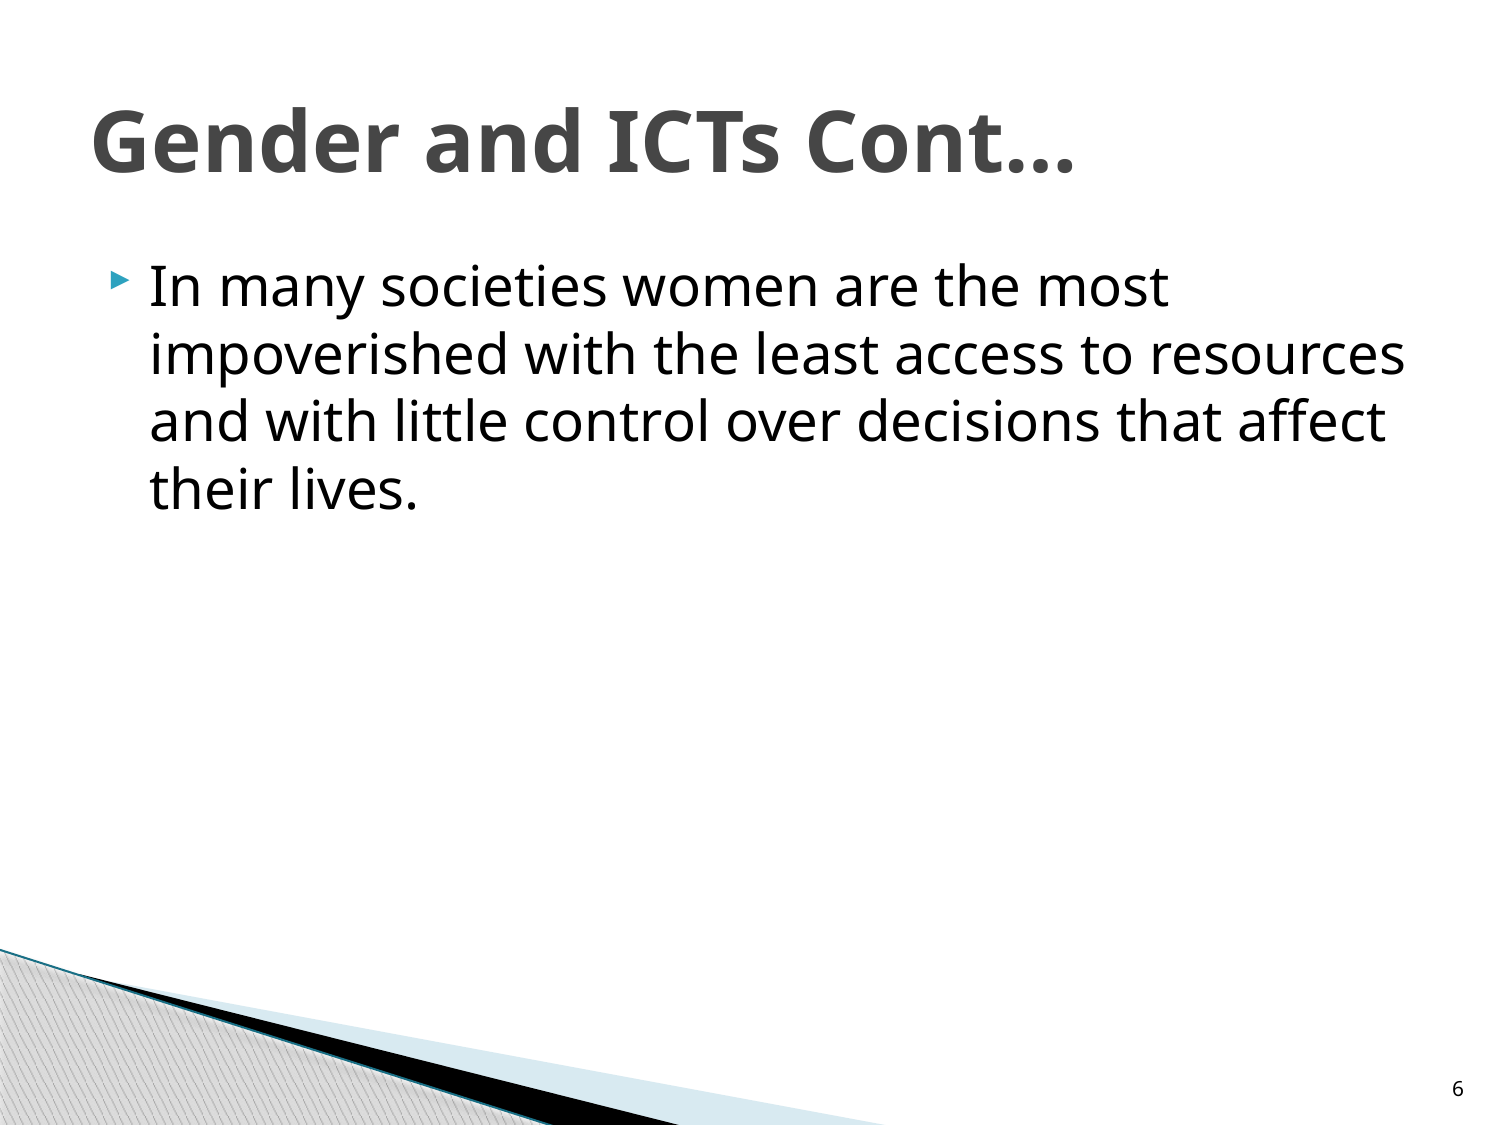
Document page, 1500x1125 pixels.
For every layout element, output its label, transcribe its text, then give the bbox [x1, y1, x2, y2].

title Gender and ICTs Cont… [75, 45, 1425, 233]
list In many societies women are the most impoverished with the least access to resources and with little control over decisions that affect their lives. [75, 243, 1425, 986]
slide_number 6 [1418, 1051, 1479, 1112]
